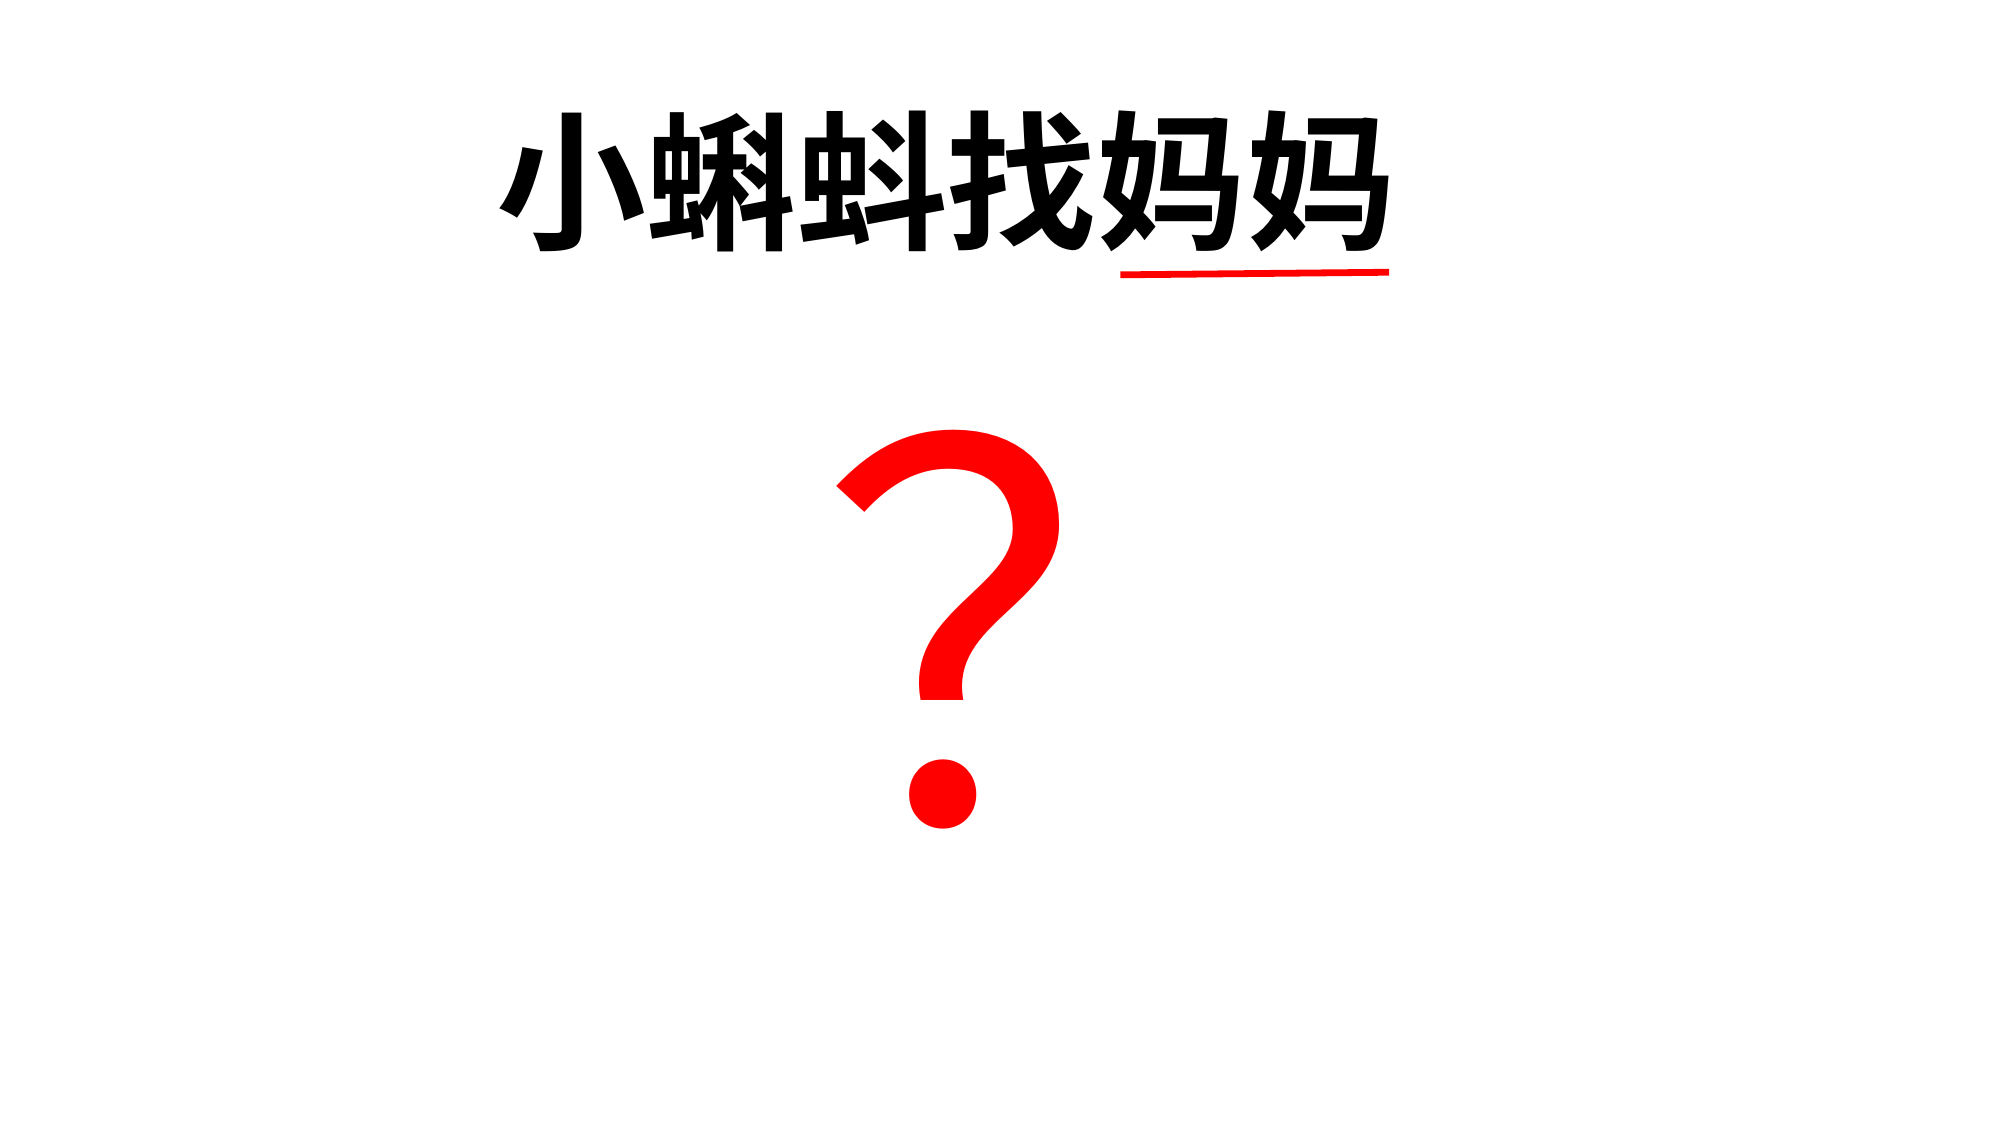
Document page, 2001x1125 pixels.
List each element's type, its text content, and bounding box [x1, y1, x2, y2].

text_box ？ [804, 298, 1304, 939]
text_box 小蝌蚪找妈妈 [125, 81, 1769, 277]
